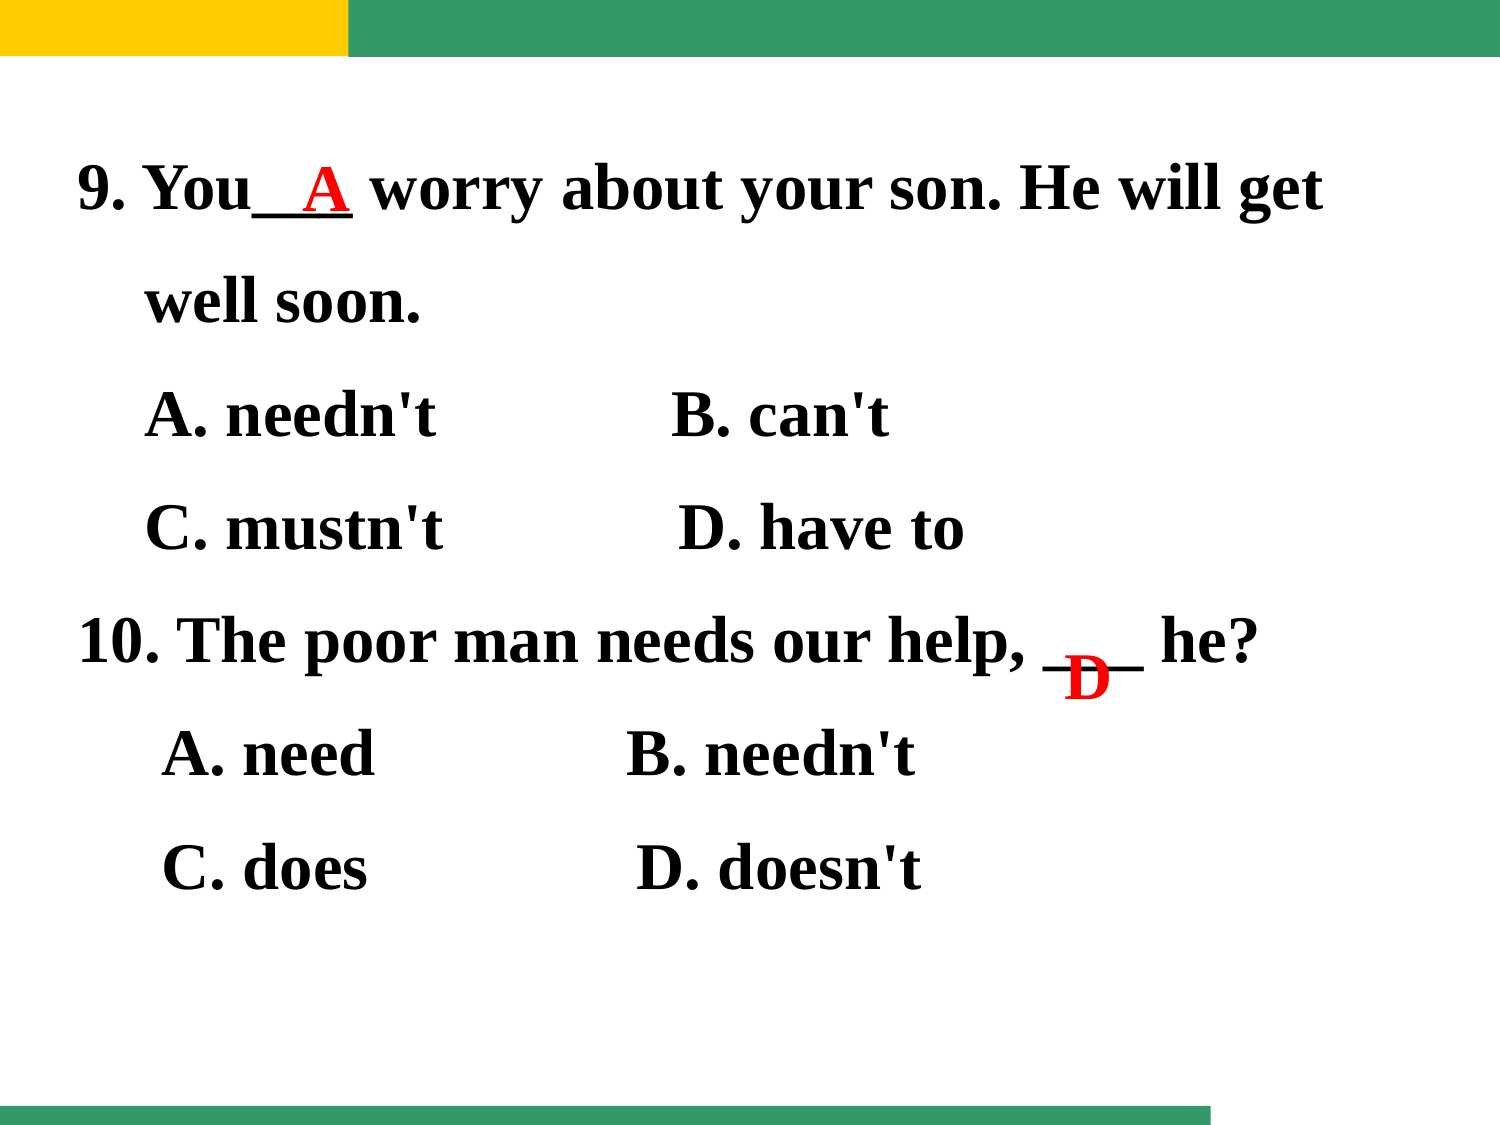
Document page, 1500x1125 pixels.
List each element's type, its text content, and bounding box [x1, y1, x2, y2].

text_box 9. You___ worry about your son. He will get well soon. A. needn't B. can't C. mustn't D. have to 10. The poor man needs our help, ___ he? A. need B. needn't C. does D. doesn't [62, 135, 1438, 910]
text_box D [1050, 624, 1145, 721]
text_box A [287, 137, 366, 233]
